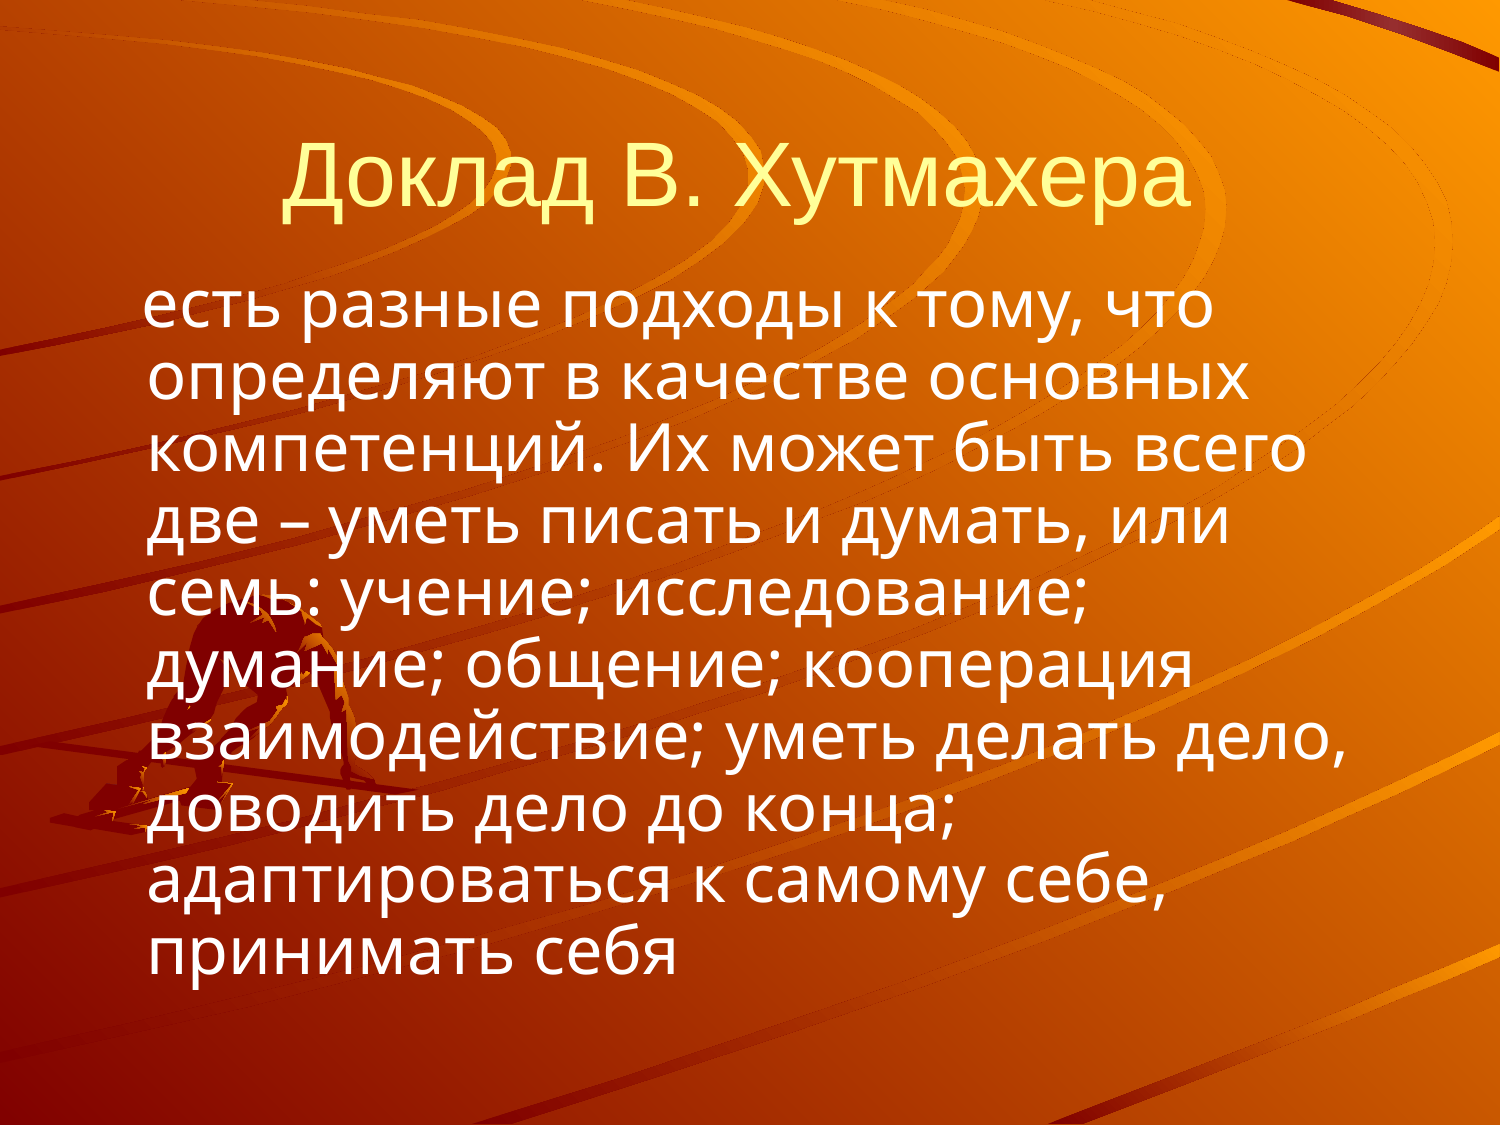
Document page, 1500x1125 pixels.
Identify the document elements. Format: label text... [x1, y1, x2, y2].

title Доклад В. Хутмахера [75, 26, 1425, 233]
list есть разные подходы к тому, что определяют в качестве основных компетенций. Их может быть всего две – уметь писать и думать, или семь: учение; исследование; думание; общение; кооперация взаимодействие; уметь делать дело, доводить дело до конца; адаптироваться к самому себе, принимать себя [75, 262, 1425, 1006]
